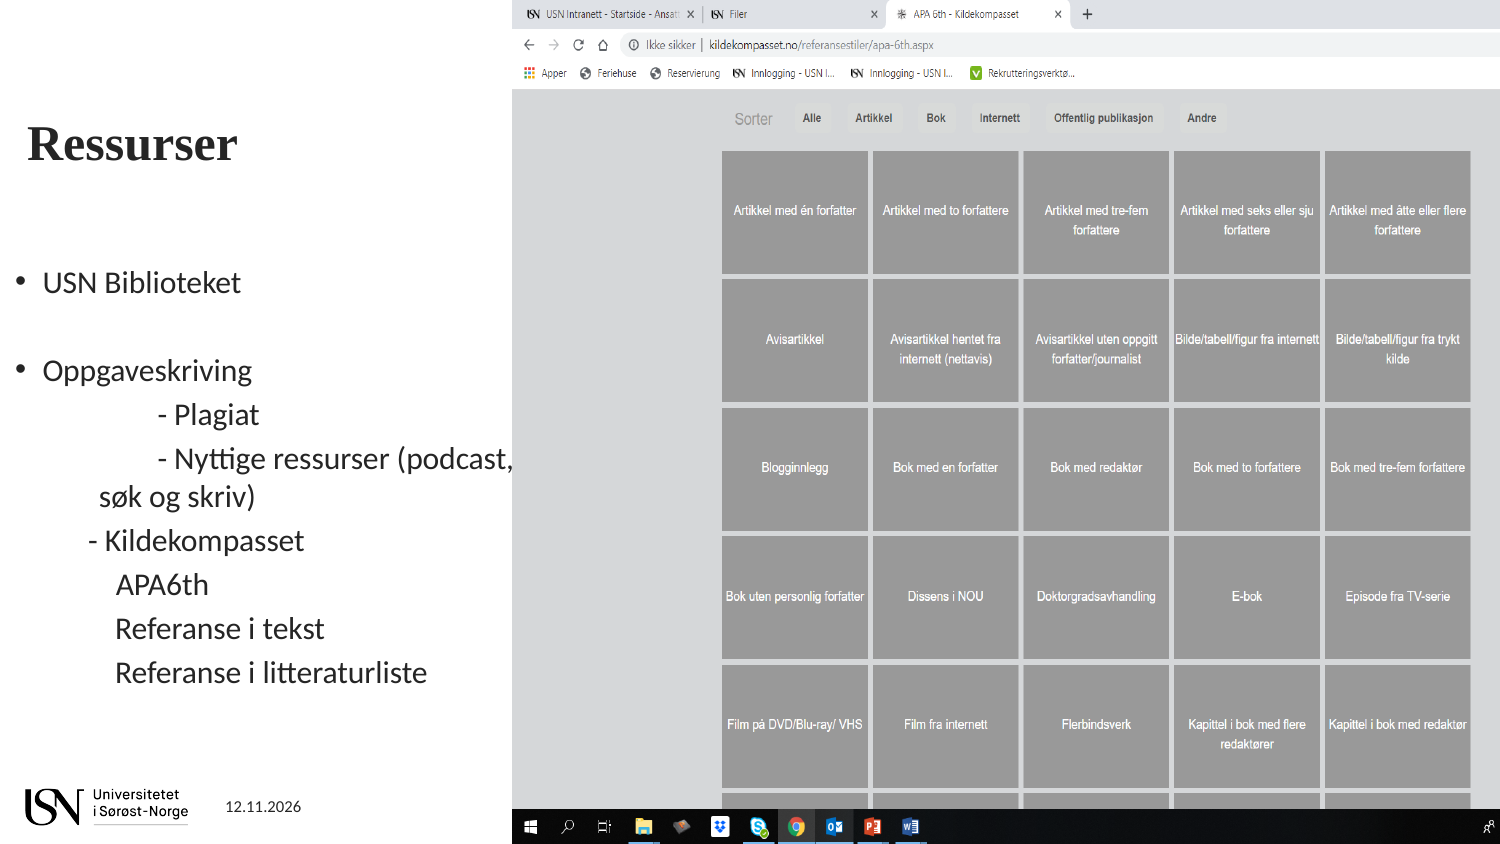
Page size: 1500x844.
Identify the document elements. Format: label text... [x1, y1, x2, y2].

picture [3, 766, 210, 844]
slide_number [224, 793, 497, 820]
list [512, 0, 1500, 844]
title Ressurser [27, 70, 507, 211]
list USN Biblioteket Oppgaveskriving - Plagiat - Nyttige ressurser (podcast, søk og skriv) - Kildekompasset APA6th Referanse i tekst Referanse i litteraturliste [0, 261, 507, 730]
